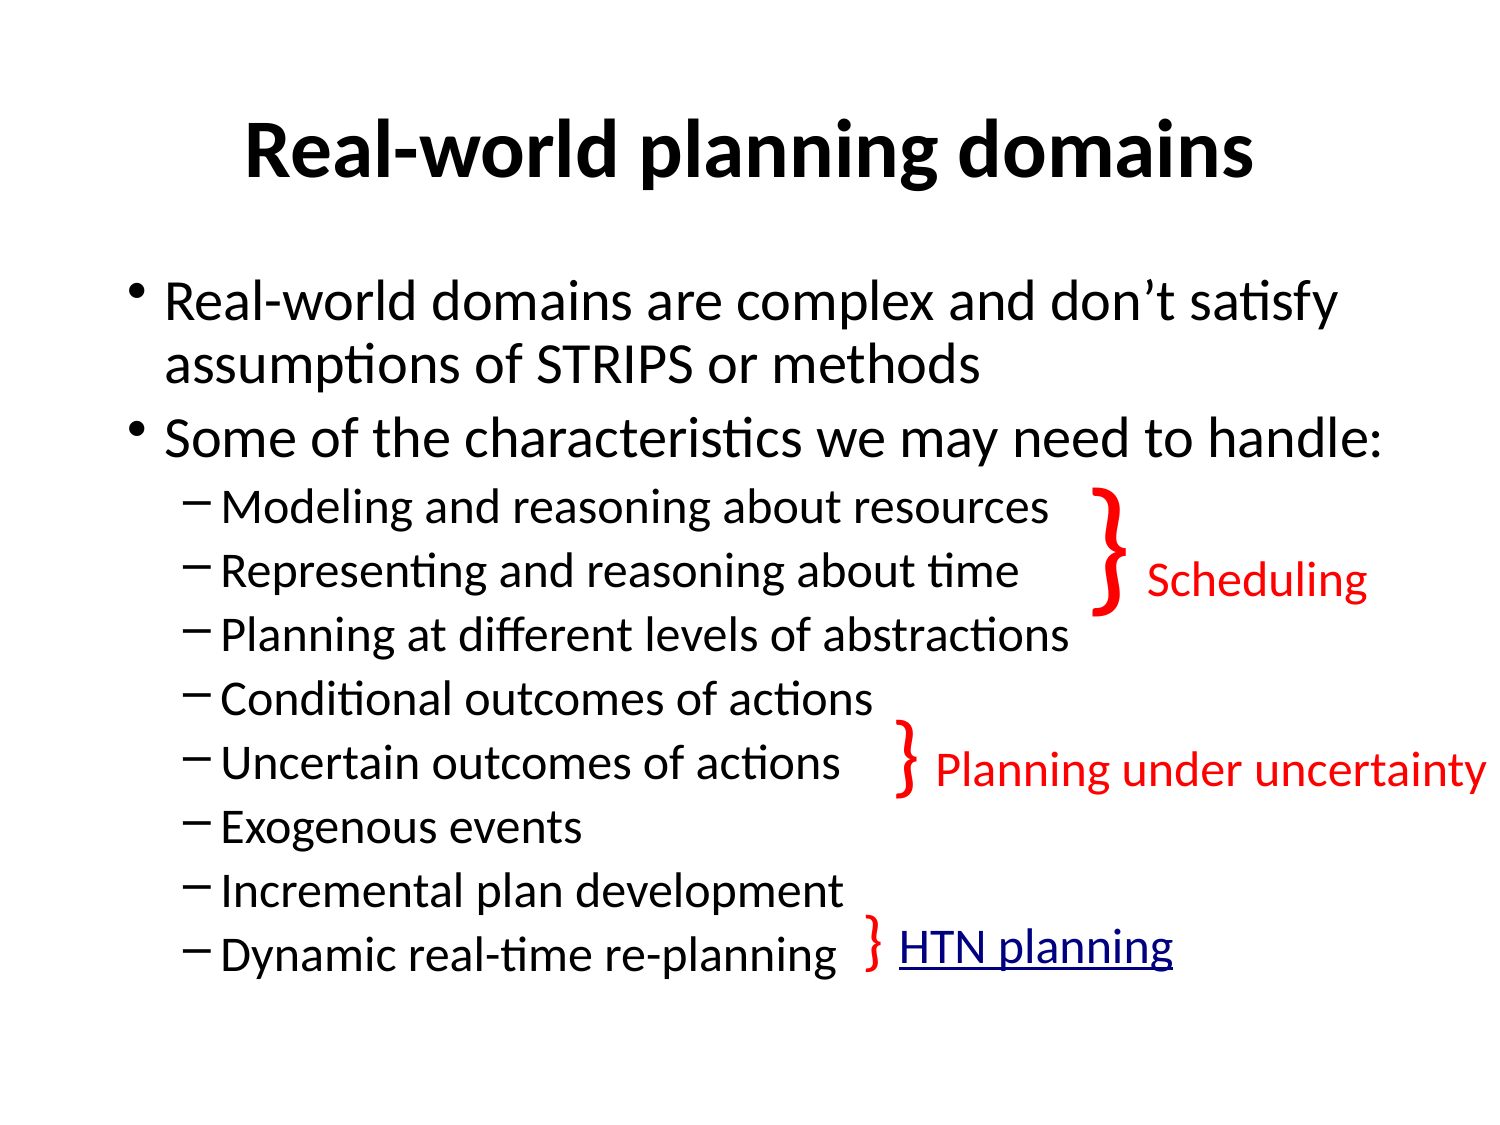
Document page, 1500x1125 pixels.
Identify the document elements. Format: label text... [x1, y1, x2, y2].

title Real-world planning domains [112, 50, 1388, 238]
text_box } HTN planning [848, 889, 1189, 985]
text_box } Scheduling [1069, 439, 1383, 634]
list Real-world domains are complex and don’t satisfy assumptions of STRIPS or methods Some of the characteristics we may need to handle: Modeling and reasoning about resources Representing and reasoning about time Planning at different levels of abstractions Conditional outcomes of actions Uncertain outcomes of actions Exogenous events Incremental plan development Dynamic real-time re-planning [112, 262, 1438, 1063]
text_box } Planning under uncertainty [876, 687, 1500, 813]
